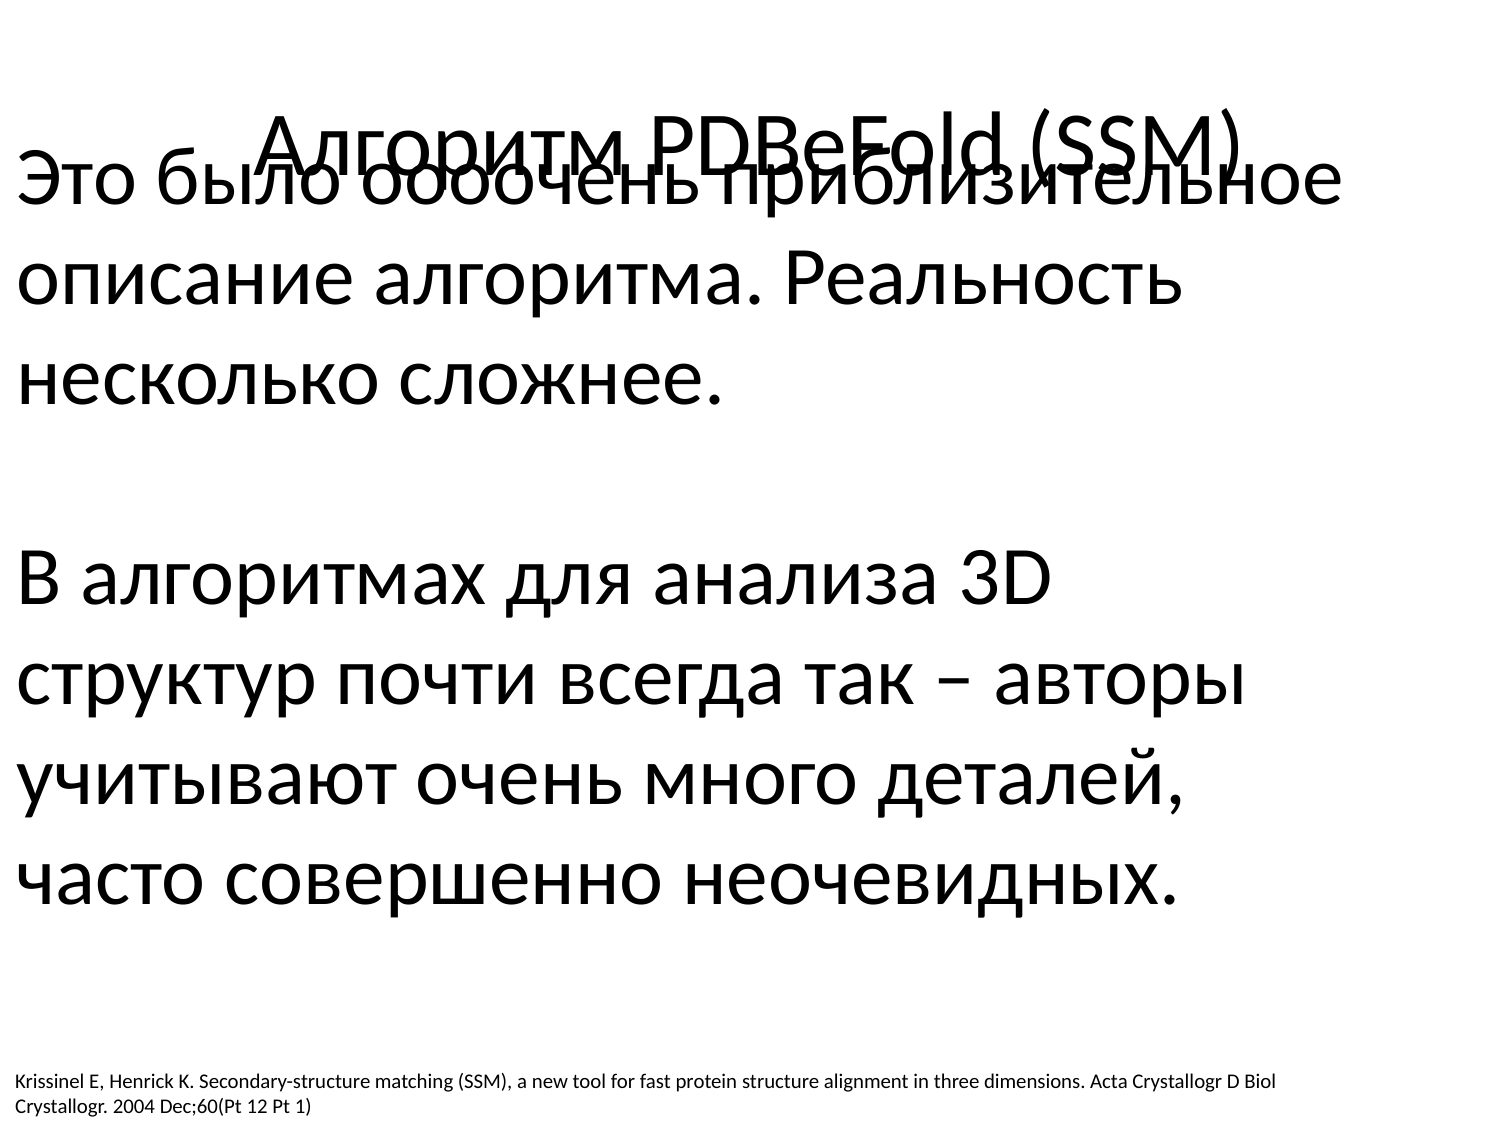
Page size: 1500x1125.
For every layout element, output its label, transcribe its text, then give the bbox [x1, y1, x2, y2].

text_box Krissinel E, Henrick K. Secondary-structure matching (SSM), a new tool for fast protein structure alignment in three dimensions. Acta Crystallogr D Biol Crystallogr. 2004 Dec;60(Pt 12 Pt 1) [0, 1059, 1353, 1125]
title Алгоритм PDBeFold (SSM) [75, 45, 1425, 233]
text_box Это было оооочень приблизительное описание алгоритма. Реальность несколько сложнее. В алгоритмах для анализа 3D структур почти всегда так – авторы учитывают очень много деталей, часто совершенно неочевидных. [1, 113, 1365, 929]
